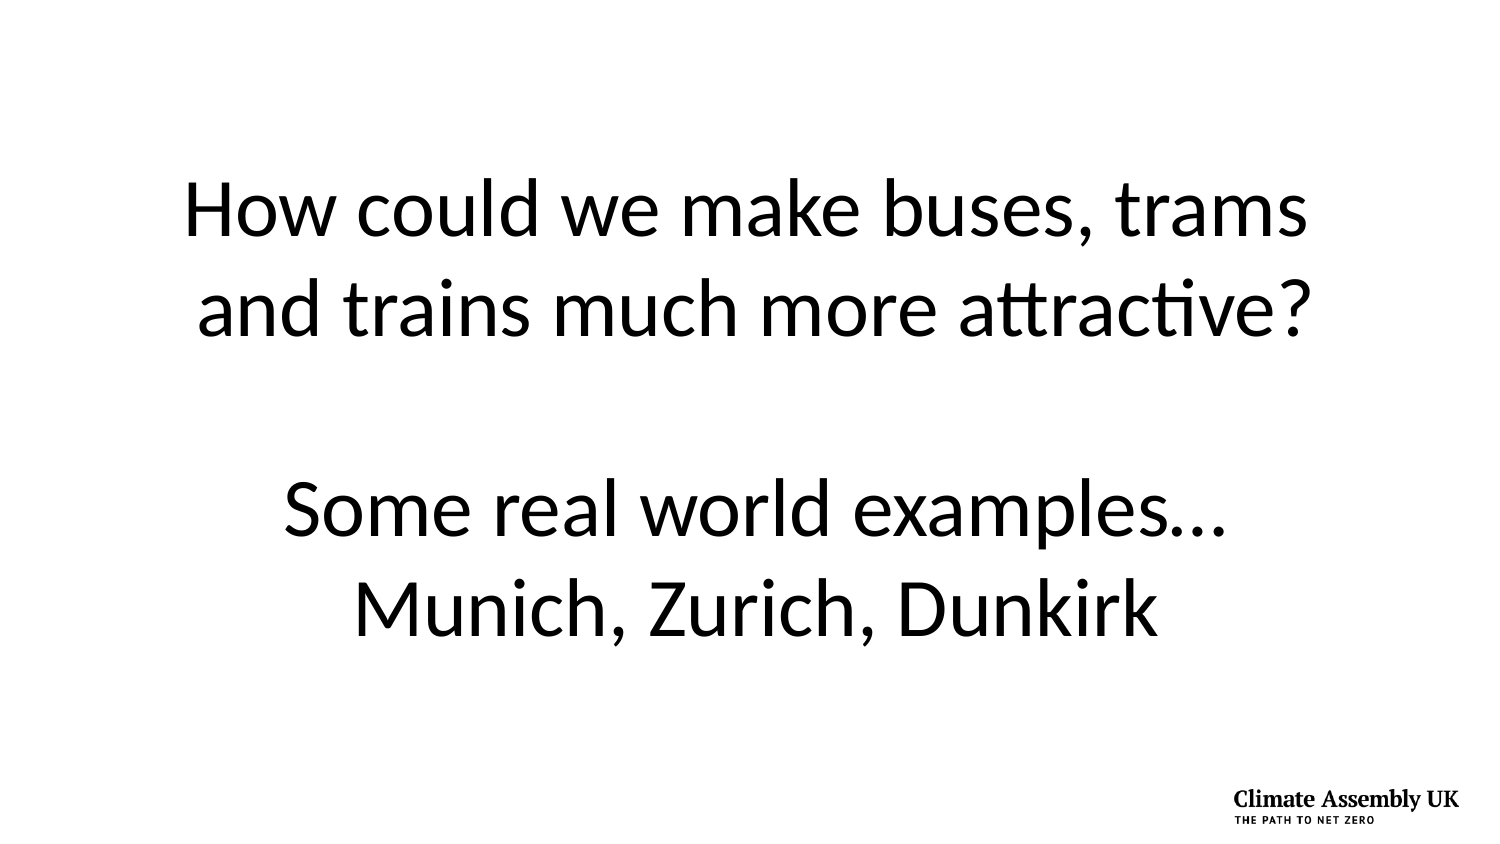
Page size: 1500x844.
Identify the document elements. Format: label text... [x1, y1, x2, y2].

title How could we make buses, trams and trains much more attractive? Some real world examples… Munich, Zurich, Dunkirk [112, 256, 1400, 551]
picture [1234, 789, 1459, 824]
